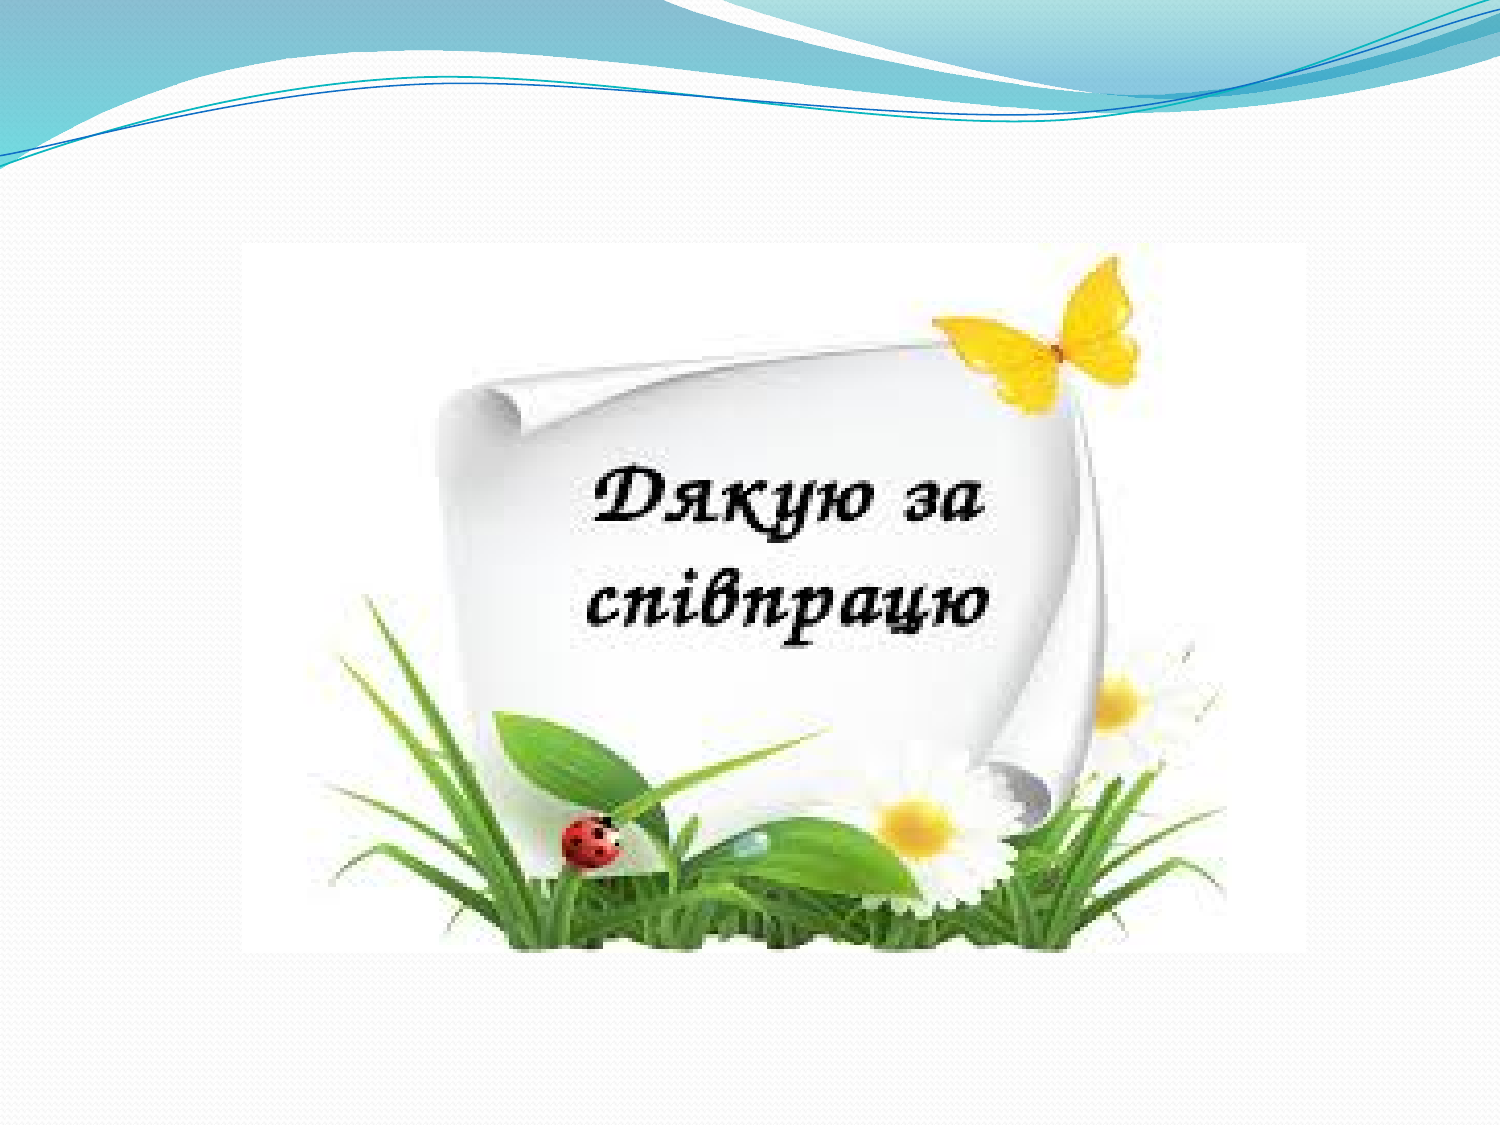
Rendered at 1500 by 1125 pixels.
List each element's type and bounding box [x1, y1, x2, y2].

picture [241, 243, 1306, 953]
